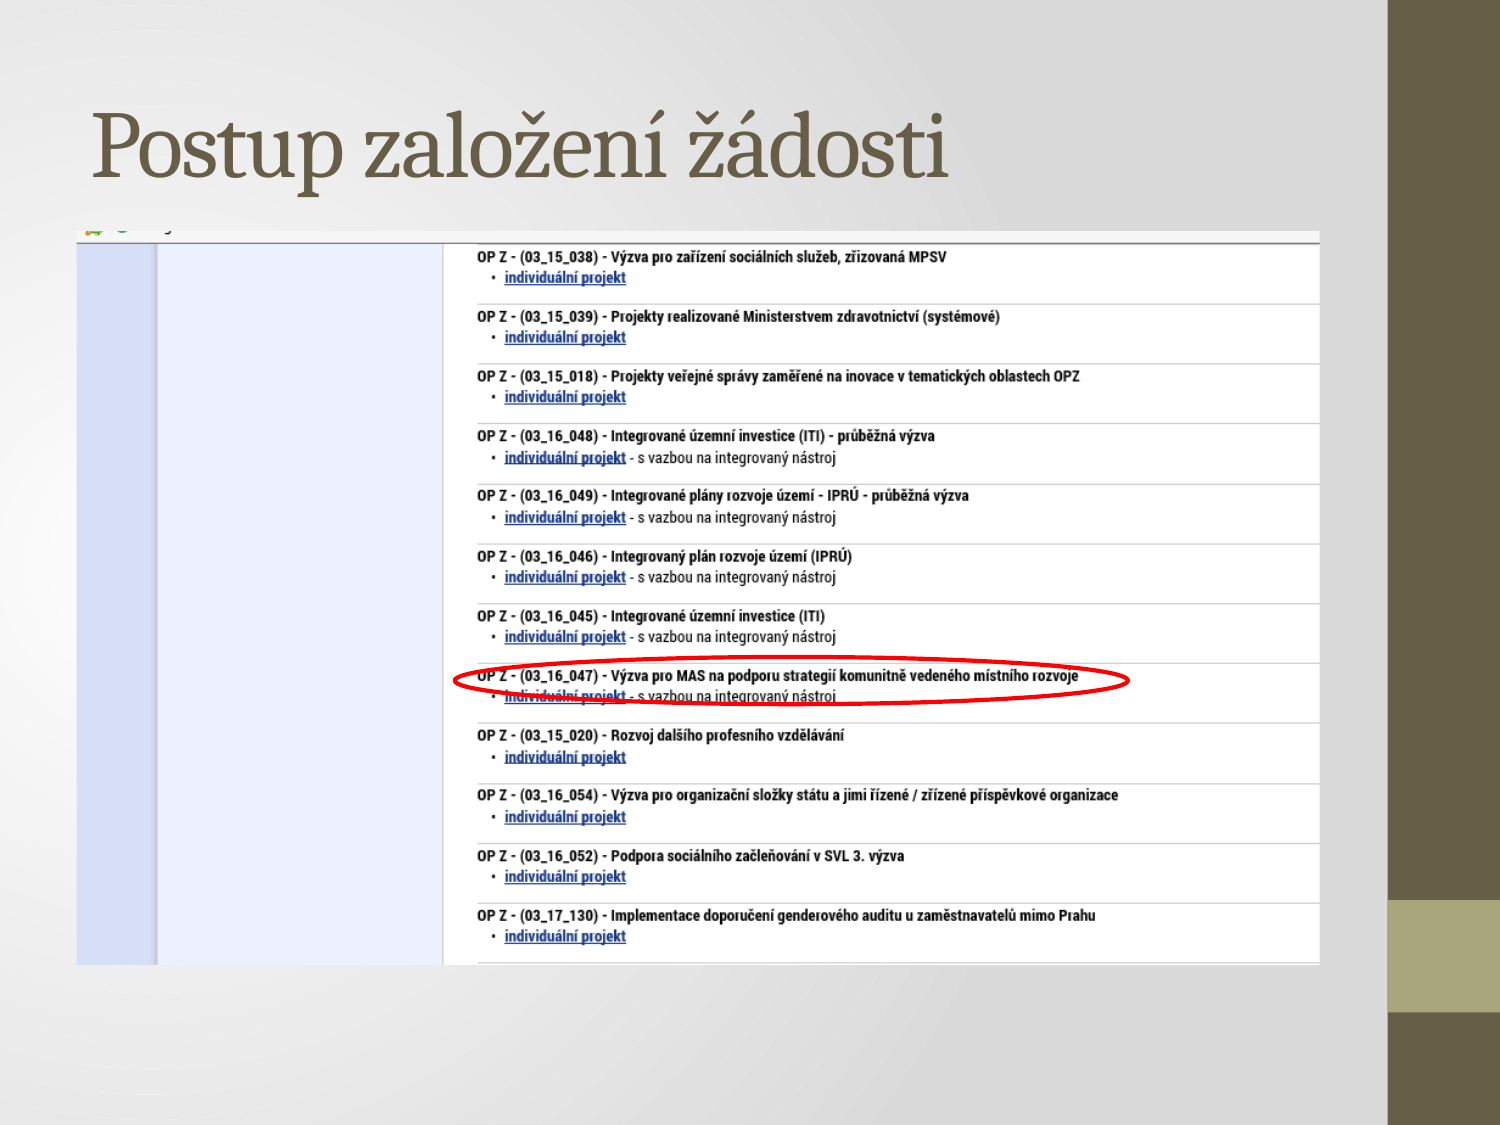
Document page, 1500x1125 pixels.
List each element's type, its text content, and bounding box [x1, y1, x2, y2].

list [76, 231, 1321, 965]
title Postup založení žádosti [75, 45, 1325, 229]
